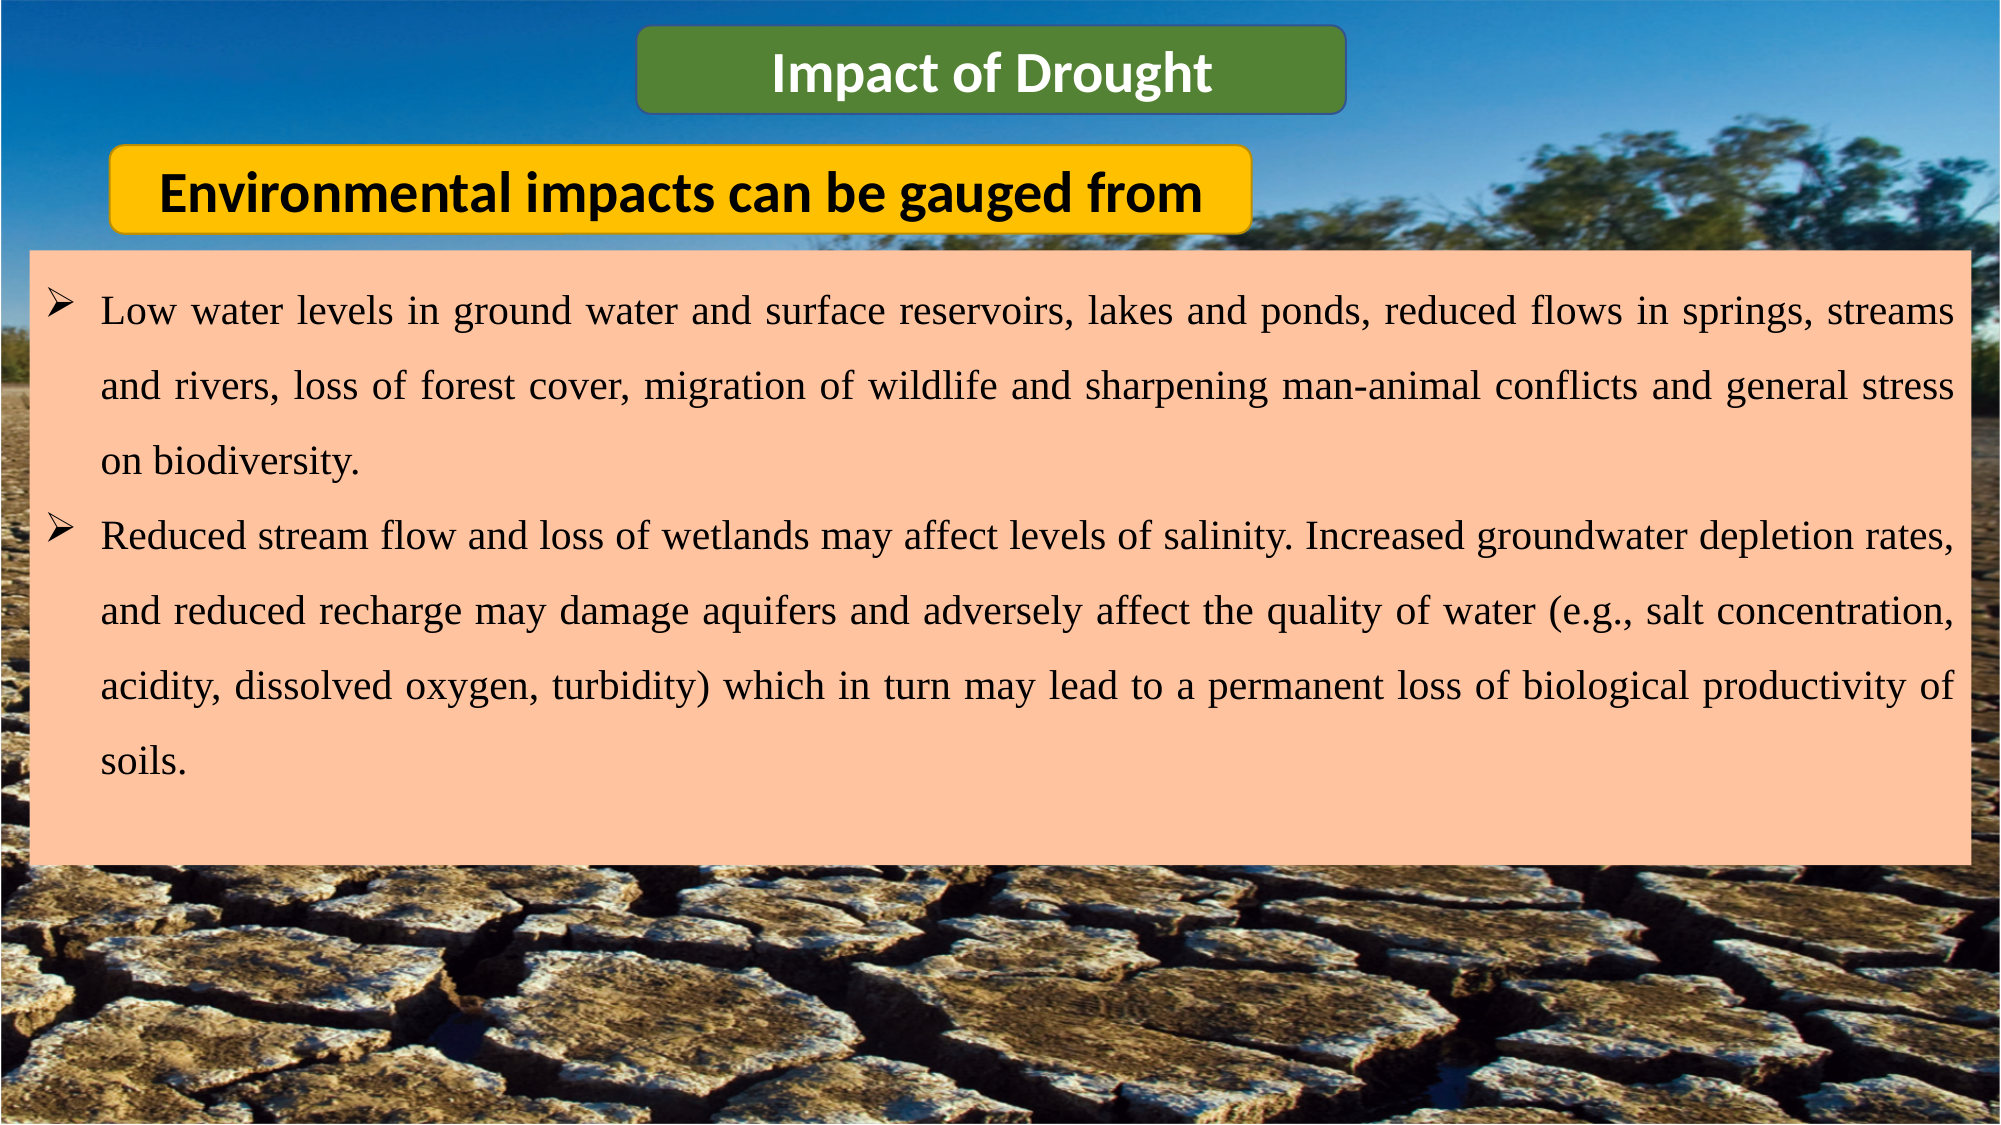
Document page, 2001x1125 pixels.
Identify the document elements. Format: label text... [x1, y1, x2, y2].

text_box Impact of Drought [635, 24, 1347, 115]
text_box Environmental impacts can be gauged from [108, 144, 1253, 235]
picture [0, 0, 2001, 1125]
text_box Low water levels in ground water and surface reservoirs, lakes and ponds, reduced flows in springs, streams and rivers, loss of forest cover, migration of wildlife and sharpening man-animal conflicts and general stress on biodiversity. Reduced stream flow and loss of wetlands may affect levels of salinity. Increased groundwater depletion rates, and reduced recharge may damage aquifers and adversely affect the quality of water (e.g., salt concentration, acidity, dissolved oxygen, turbidity) which in turn may lead to a permanent loss of biological productivity of soils. [29, 250, 1972, 866]
